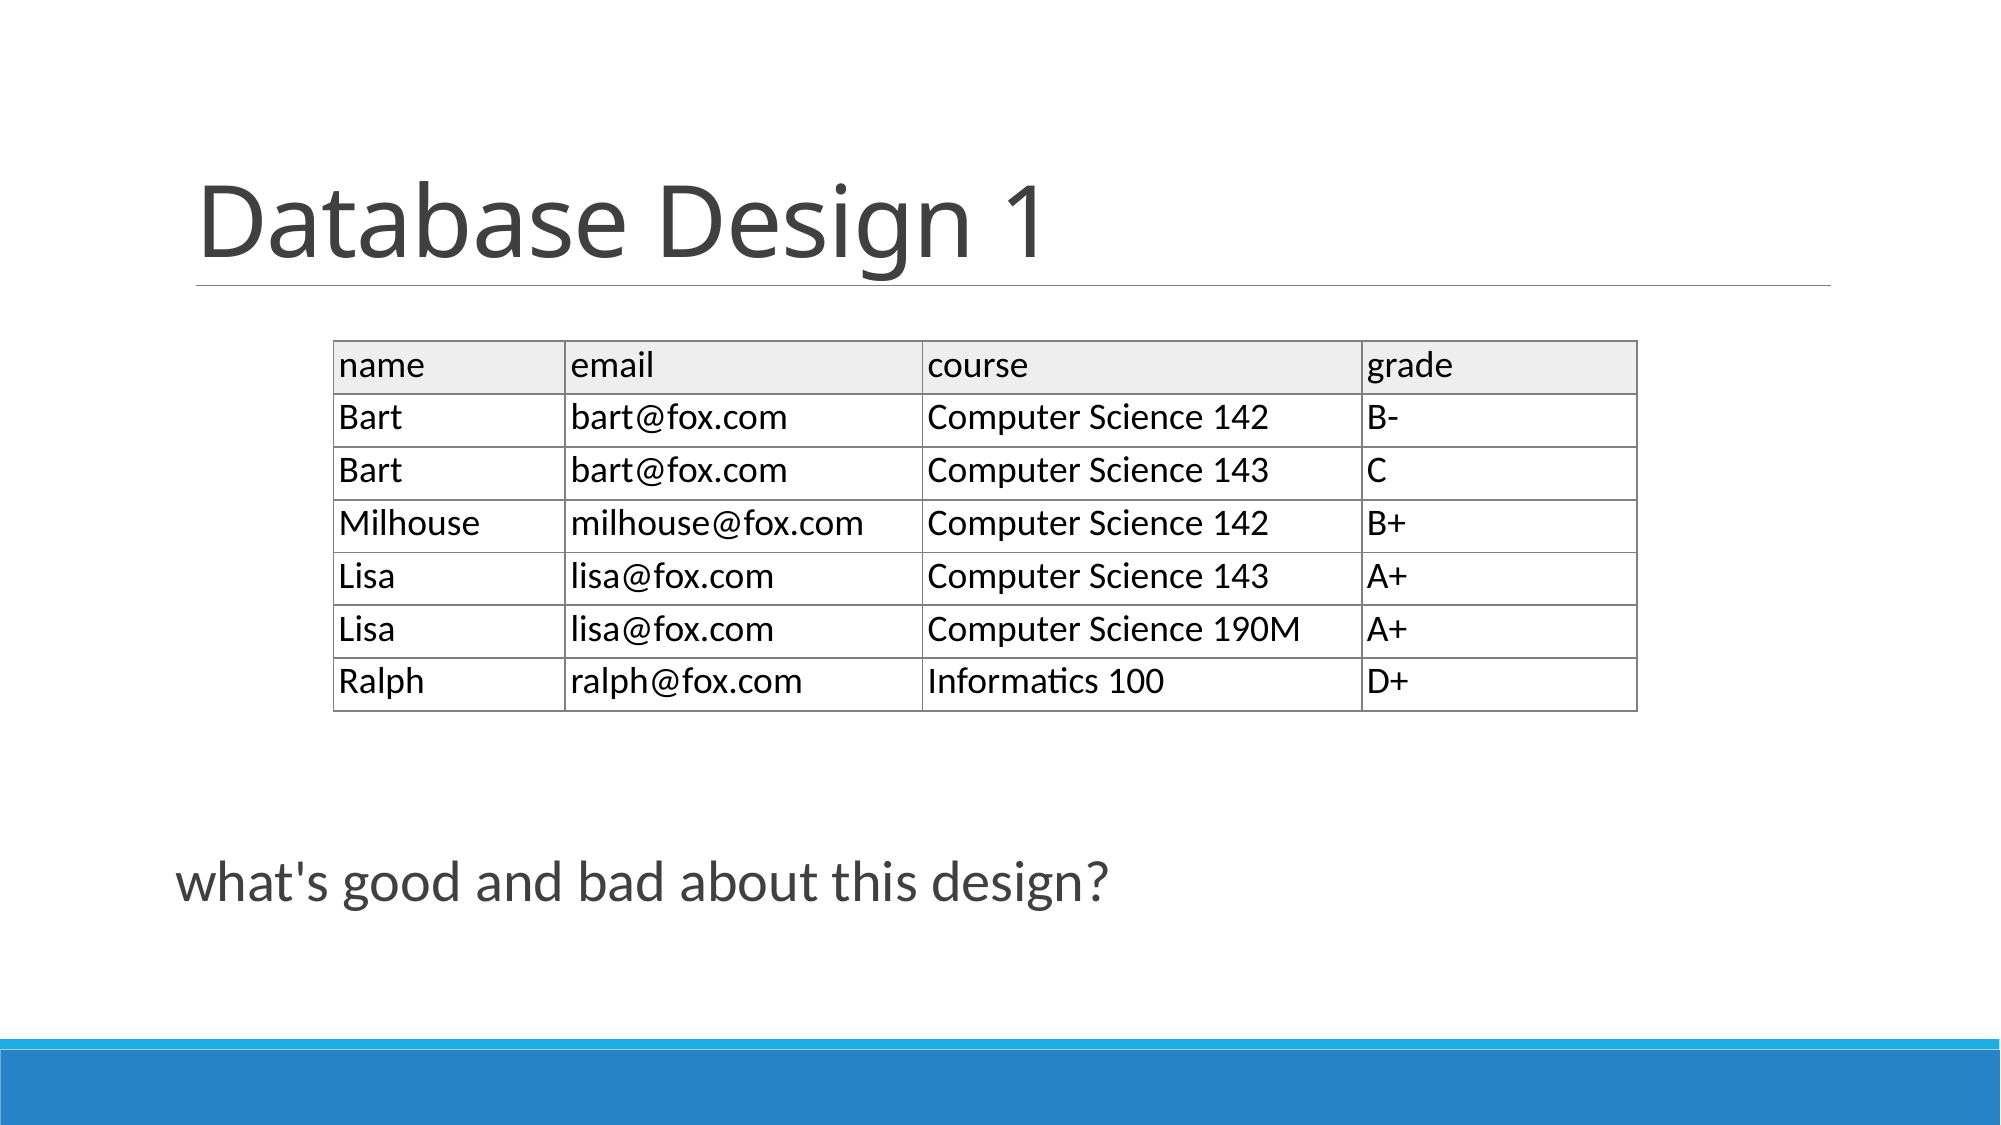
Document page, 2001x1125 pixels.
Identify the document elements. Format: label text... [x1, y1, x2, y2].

table_header course [923, 342, 1361, 393]
table_cell Computer Science 143 [923, 553, 1361, 604]
table_cell A+ [1363, 553, 1636, 604]
table_cell bart@fox.com [566, 395, 922, 446]
table_cell ralph@fox.com [566, 659, 922, 710]
table_cell milhouse@fox.com [566, 501, 922, 552]
title Database Design 1 [180, 47, 1830, 285]
table_cell D+ [1363, 659, 1636, 710]
table_cell Computer Science 142 [923, 501, 1361, 552]
table_cell B+ [1363, 501, 1636, 552]
table_cell Computer Science 142 [923, 395, 1361, 446]
table_cell lisa@fox.com [566, 553, 922, 604]
table_cell Computer Science 190M [923, 606, 1361, 657]
table_cell B- [1363, 395, 1636, 446]
table_cell Computer Science 143 [923, 448, 1361, 499]
table_cell Ralph [334, 659, 564, 710]
table_cell lisa@fox.com [566, 606, 922, 657]
table_cell Informatics 100 [923, 659, 1361, 710]
table_cell bart@fox.com [566, 448, 922, 499]
table_cell Bart [334, 448, 564, 499]
table_cell Bart [334, 395, 564, 446]
table_cell A+ [1363, 606, 1636, 657]
table_header grade [1363, 342, 1636, 393]
table_cell C [1363, 448, 1636, 499]
list what's good and bad about this design? [160, 843, 1811, 1088]
table_cell Milhouse [334, 501, 564, 552]
table_cell Lisa [334, 553, 564, 604]
table_header email [566, 342, 922, 393]
table_cell Lisa [334, 606, 564, 657]
table_header name [334, 342, 564, 393]
